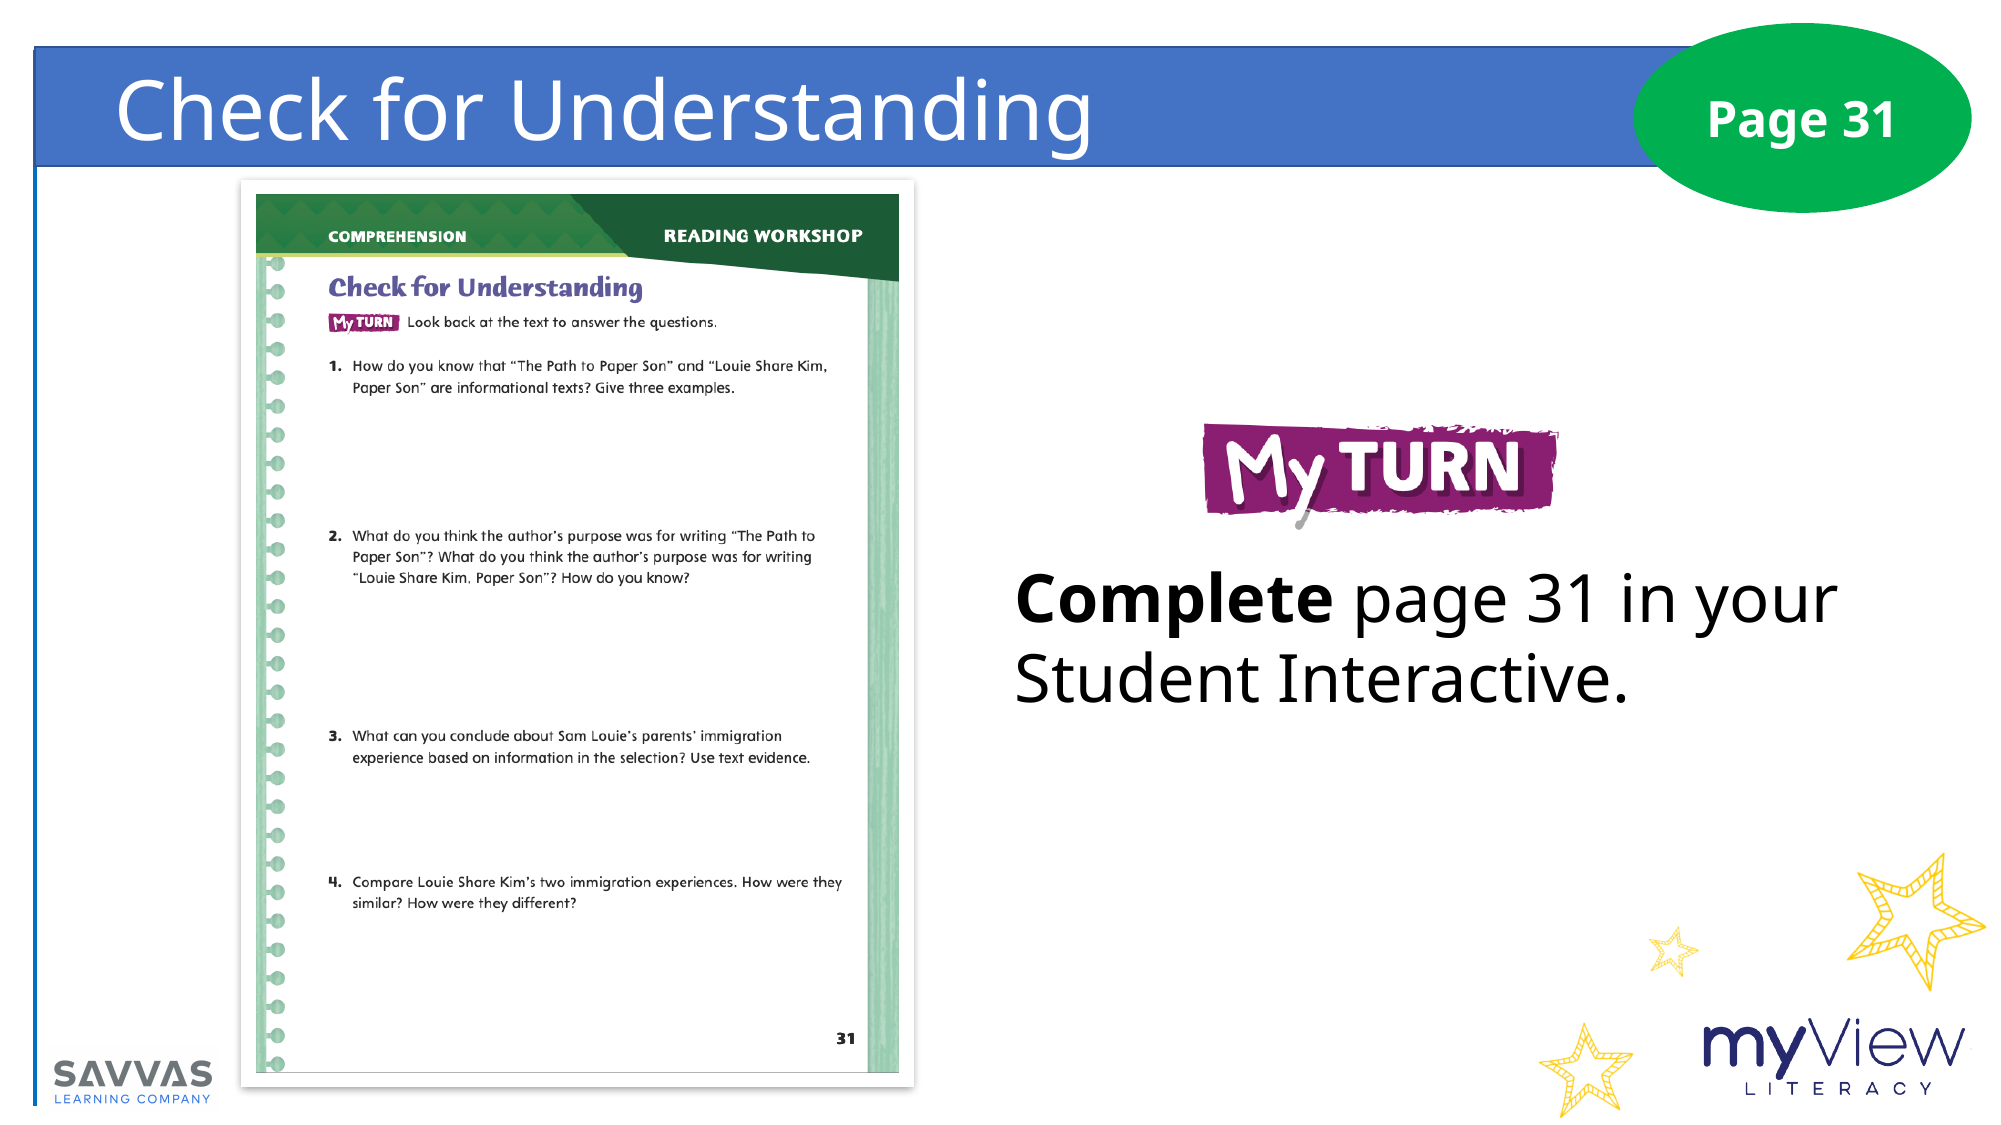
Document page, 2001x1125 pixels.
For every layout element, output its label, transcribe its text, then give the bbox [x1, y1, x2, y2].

text_box Page 31 [1633, 23, 1972, 213]
text_box Check for Understanding [34, 46, 1690, 167]
picture [255, 193, 900, 1074]
picture [48, 1043, 220, 1113]
picture [1509, 814, 2000, 1125]
text_box Complete page 31 in your Student Interactive. [999, 548, 1866, 723]
picture [1162, 392, 1580, 540]
